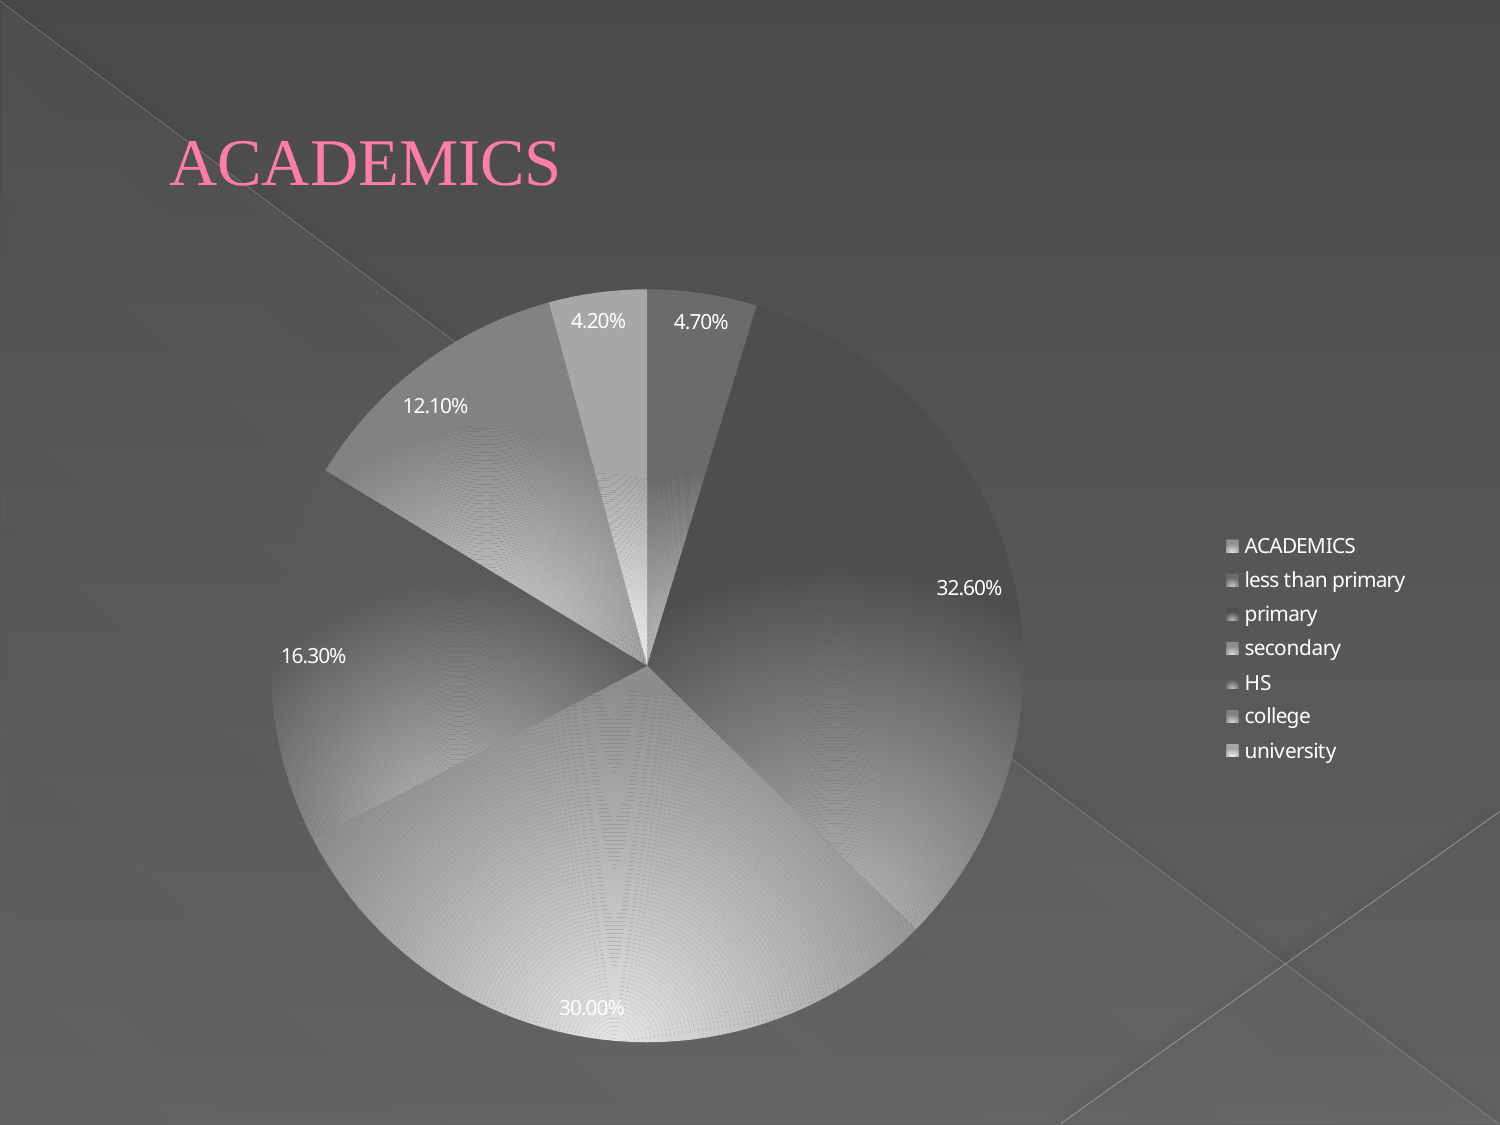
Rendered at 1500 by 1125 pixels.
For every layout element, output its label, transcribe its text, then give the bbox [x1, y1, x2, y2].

chart [74, 237, 1426, 1060]
title ACADEMICS [75, 43, 1425, 227]
